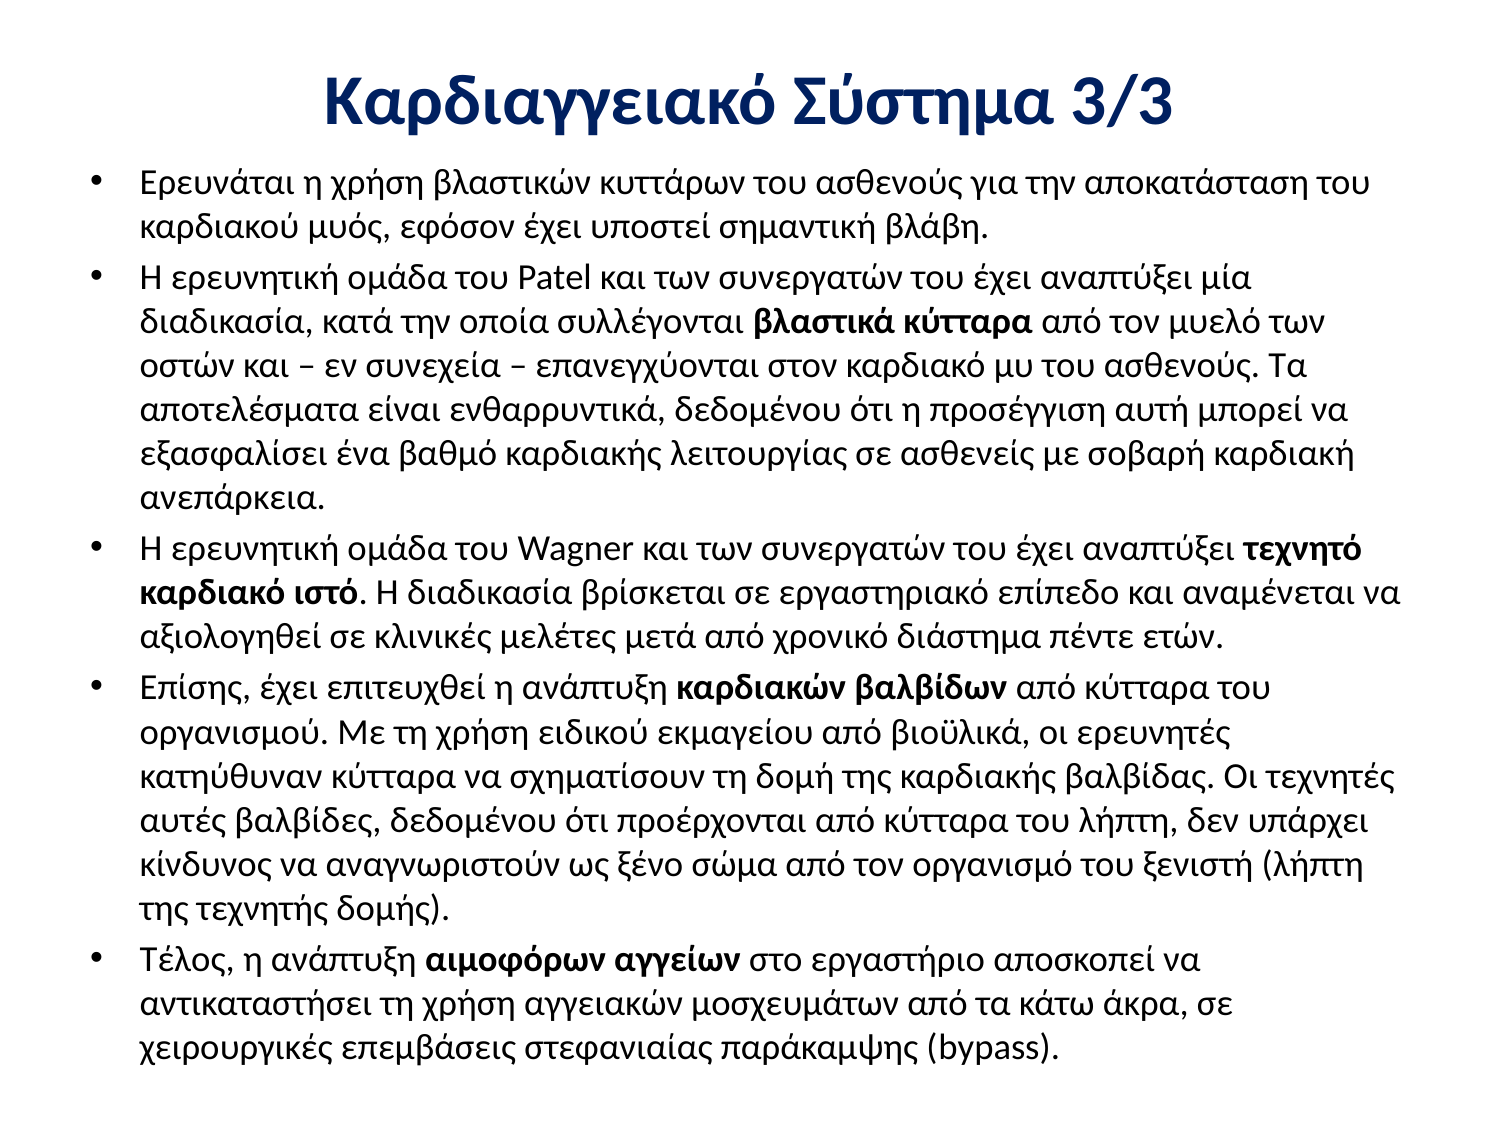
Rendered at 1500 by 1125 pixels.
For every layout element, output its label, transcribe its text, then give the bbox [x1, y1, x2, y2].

title Καρδιαγγειακό Σύστημα 3/3 [75, 45, 1425, 149]
list Ερευνάται η χρήση βλαστικών κυττάρων του ασθενούς για την αποκατάσταση του καρδιακού μυός, εφόσον έχει υποστεί σημαντική βλάβη. Η ερευνητική ομάδα του Patel και των συνεργατών του έχει αναπτύξει μία διαδικασία, κατά την οποία συλλέγονται βλαστικά κύτταρα από τον μυελό των οστών και – εν συνεχεία – επανεγχύονται στον καρδιακό μυ του ασθενούς. Τα αποτελέσματα είναι ενθαρρυντικά, δεδομένου ότι η προσέγγιση αυτή μπορεί να εξασφαλίσει ένα βαθμό καρδιακής λειτουργίας σε ασθενείς με σοβαρή καρδιακή ανεπάρκεια. Η ερευνητική ομάδα του Wagner και των συνεργατών του έχει αναπτύξει τεχνητό καρδιακό ιστό. Η διαδικασία βρίσκεται σε εργαστηριακό επίπεδο και αναμένεται να αξιολογηθεί σε κλινικές μελέτες μετά από χρονικό διάστημα πέντε ετών. Επίσης, έχει επιτευχθεί η ανάπτυξη καρδιακών βαλβίδων από κύτταρα του οργανισμού. Με τη χρήση ειδικού εκμαγείου από βιοϋλικά, οι ερευνητές κατηύθυναν κύτταρα να σχηματίσουν τη δομή της καρδιακής βαλβίδας. Οι τεχνητές αυτές βαλβίδες, δεδομένου ότι προέρχονται από κύτταρα του λήπτη, δεν υπάρχει κίνδυνος να αναγνωριστούν ως ξένο σώμα από τον οργανισμό του ξενιστή (λήπτη της τεχνητής δομής). Τέλος, η ανάπτυξη αιμοφόρων αγγείων στο εργαστήριο αποσκοπεί να αντικαταστήσει τη χρήση αγγειακών μοσχευμάτων από τα κάτω άκρα, σε χειρουργικές επεμβάσεις στεφανιαίας παράκαμψης (bypass). [75, 149, 1425, 1088]
